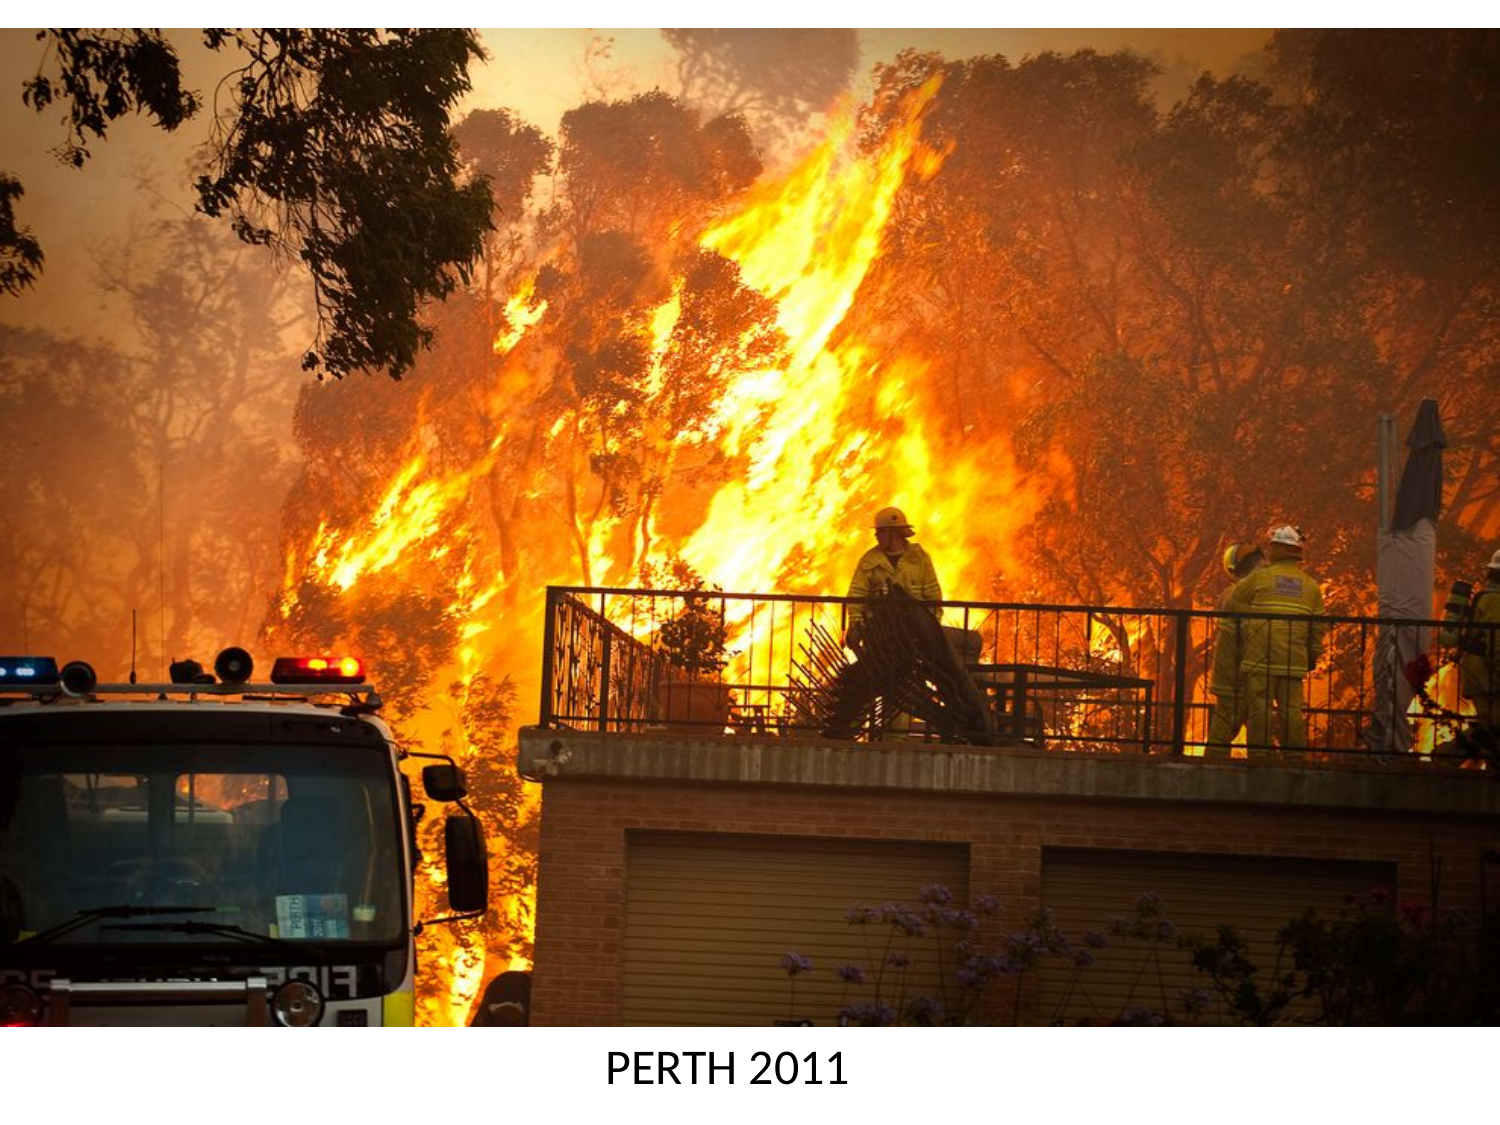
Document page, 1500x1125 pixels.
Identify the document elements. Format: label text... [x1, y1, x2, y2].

text_box PERTH 2011 [590, 1036, 865, 1102]
picture [0, 28, 1500, 1028]
